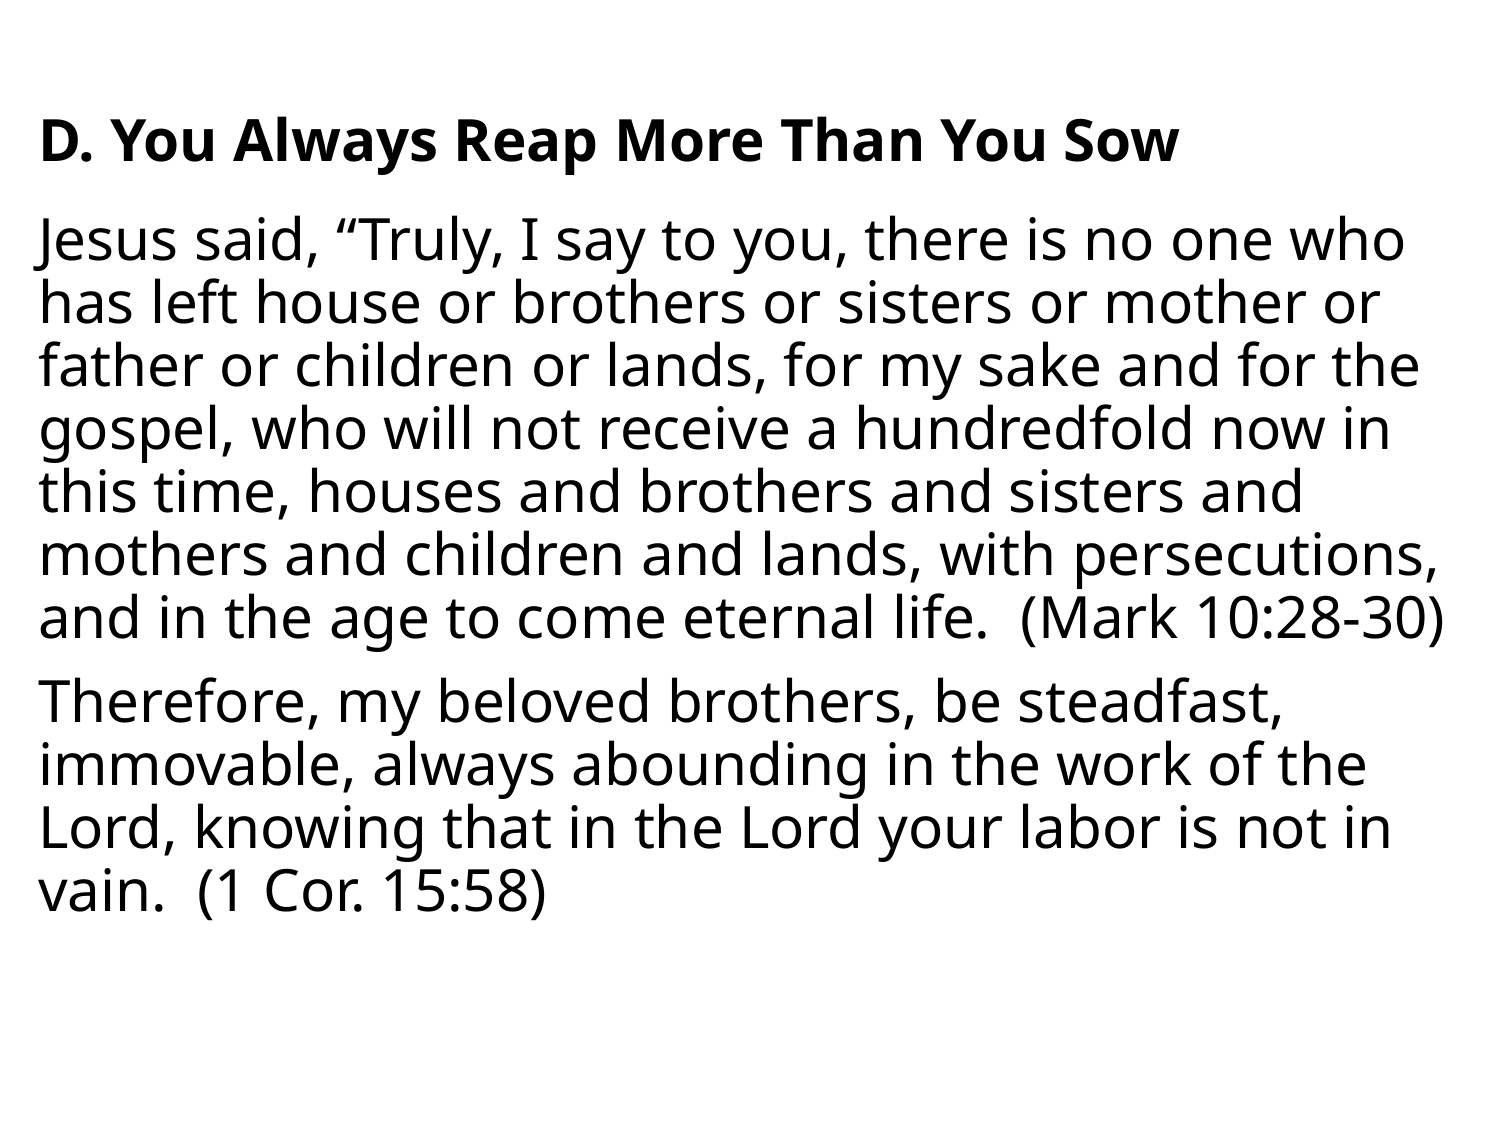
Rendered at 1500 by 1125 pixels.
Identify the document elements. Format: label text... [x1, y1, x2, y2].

list D. You Always Reap More Than You Sow Jesus said, “Truly, I say to you, there is no one who has left house or brothers or sisters or mother or father or children or lands, for my sake and for the gospel, who will not receive a hundredfold now in this time, houses and brothers and sisters and mothers and children and lands, with persecutions, and in the age to come eternal life. (Mark 10:28-30) Therefore, my beloved brothers, be steadfast, immovable, always abounding in the work of the Lord, knowing that in the Lord your labor is not in vain. (1 Cor. 15:58) [23, 17, 1479, 1108]
